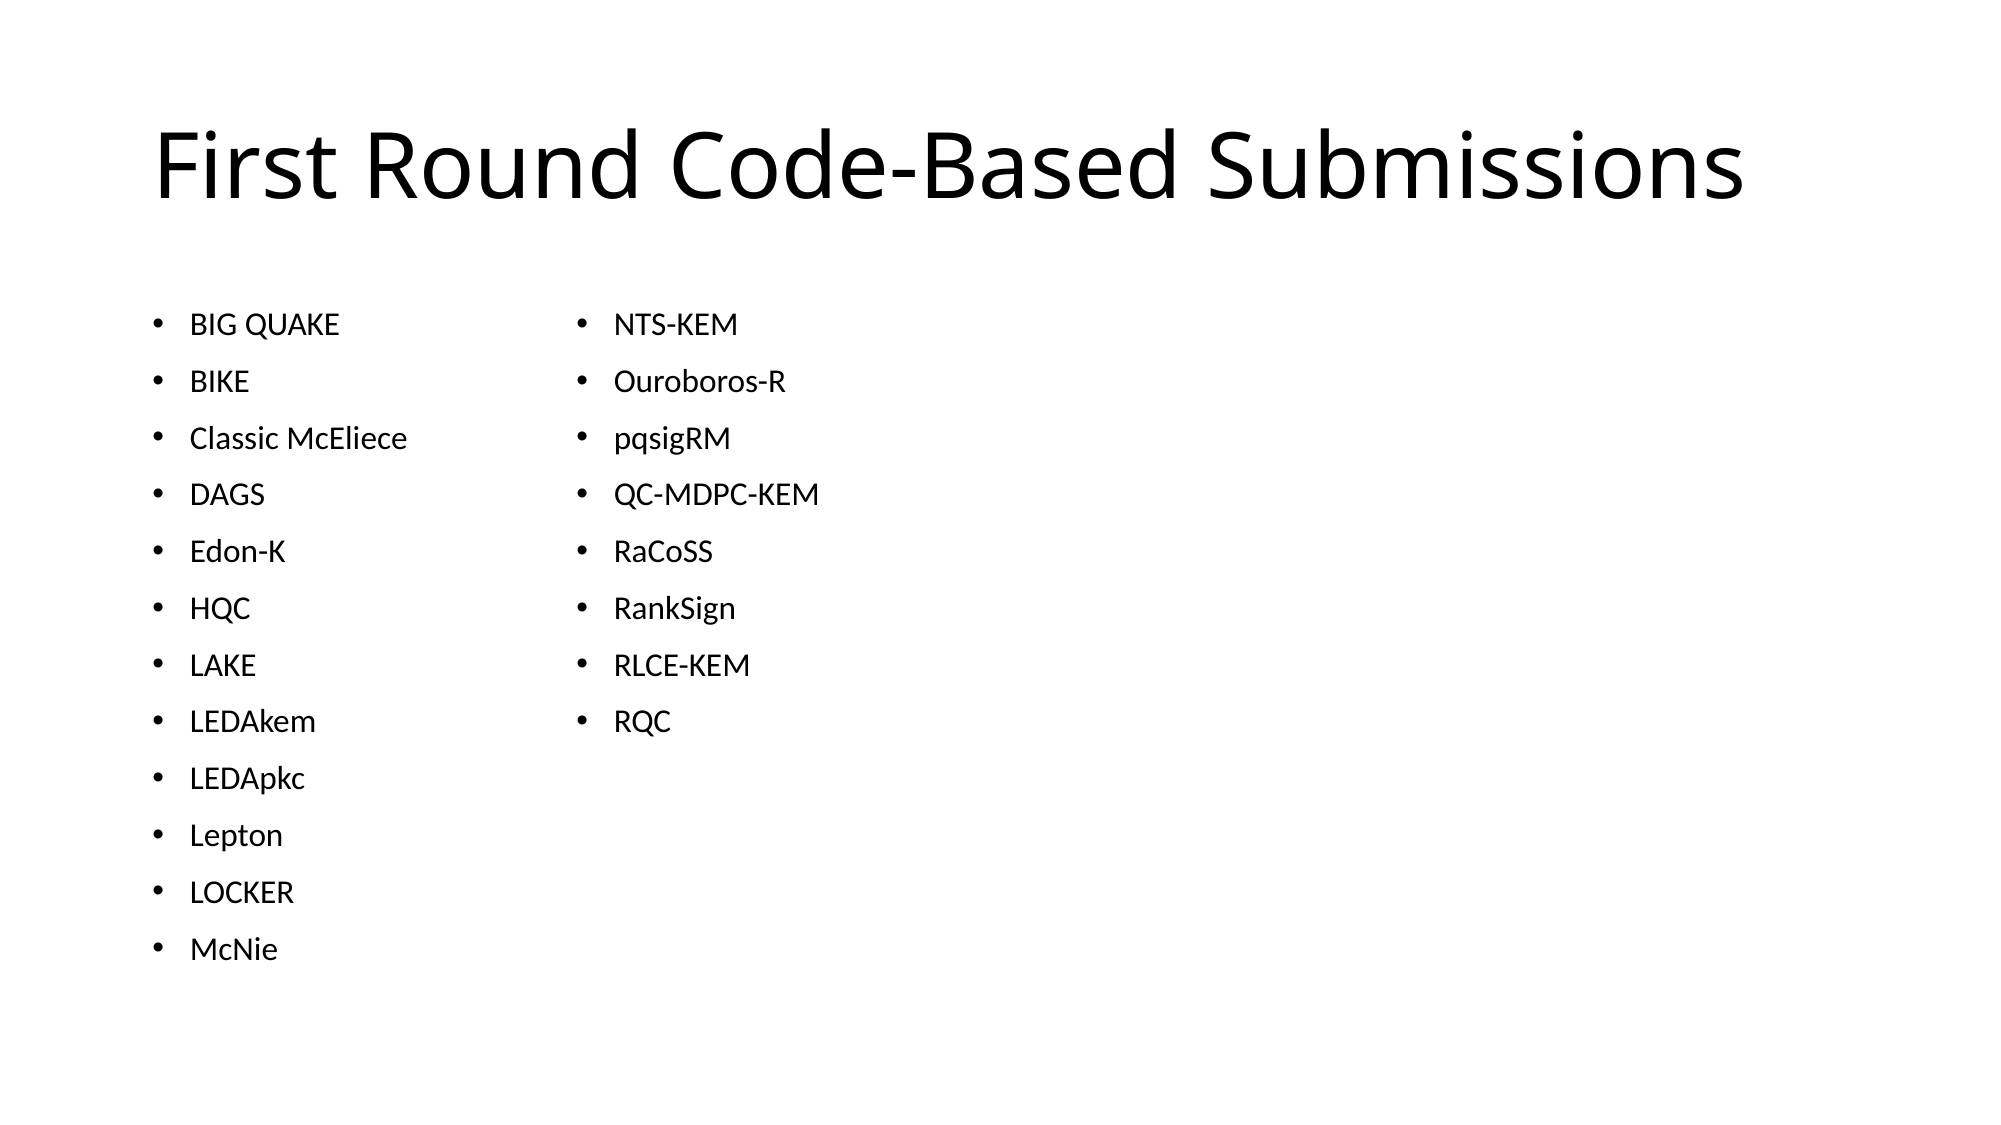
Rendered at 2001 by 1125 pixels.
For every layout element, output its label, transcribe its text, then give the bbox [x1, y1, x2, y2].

title First Round Code-Based Submissions [137, 59, 1863, 278]
list BIG QUAKE BIKE Classic McEliece DAGS Edon-K HQC LAKE LEDAkem LEDApkc Lepton LOCKER McNie NTS-KEM Ouroboros-R pqsigRM QC-MDPC-KEM RaCoSS RankSign RLCE-KEM RQC [137, 299, 1863, 1014]
